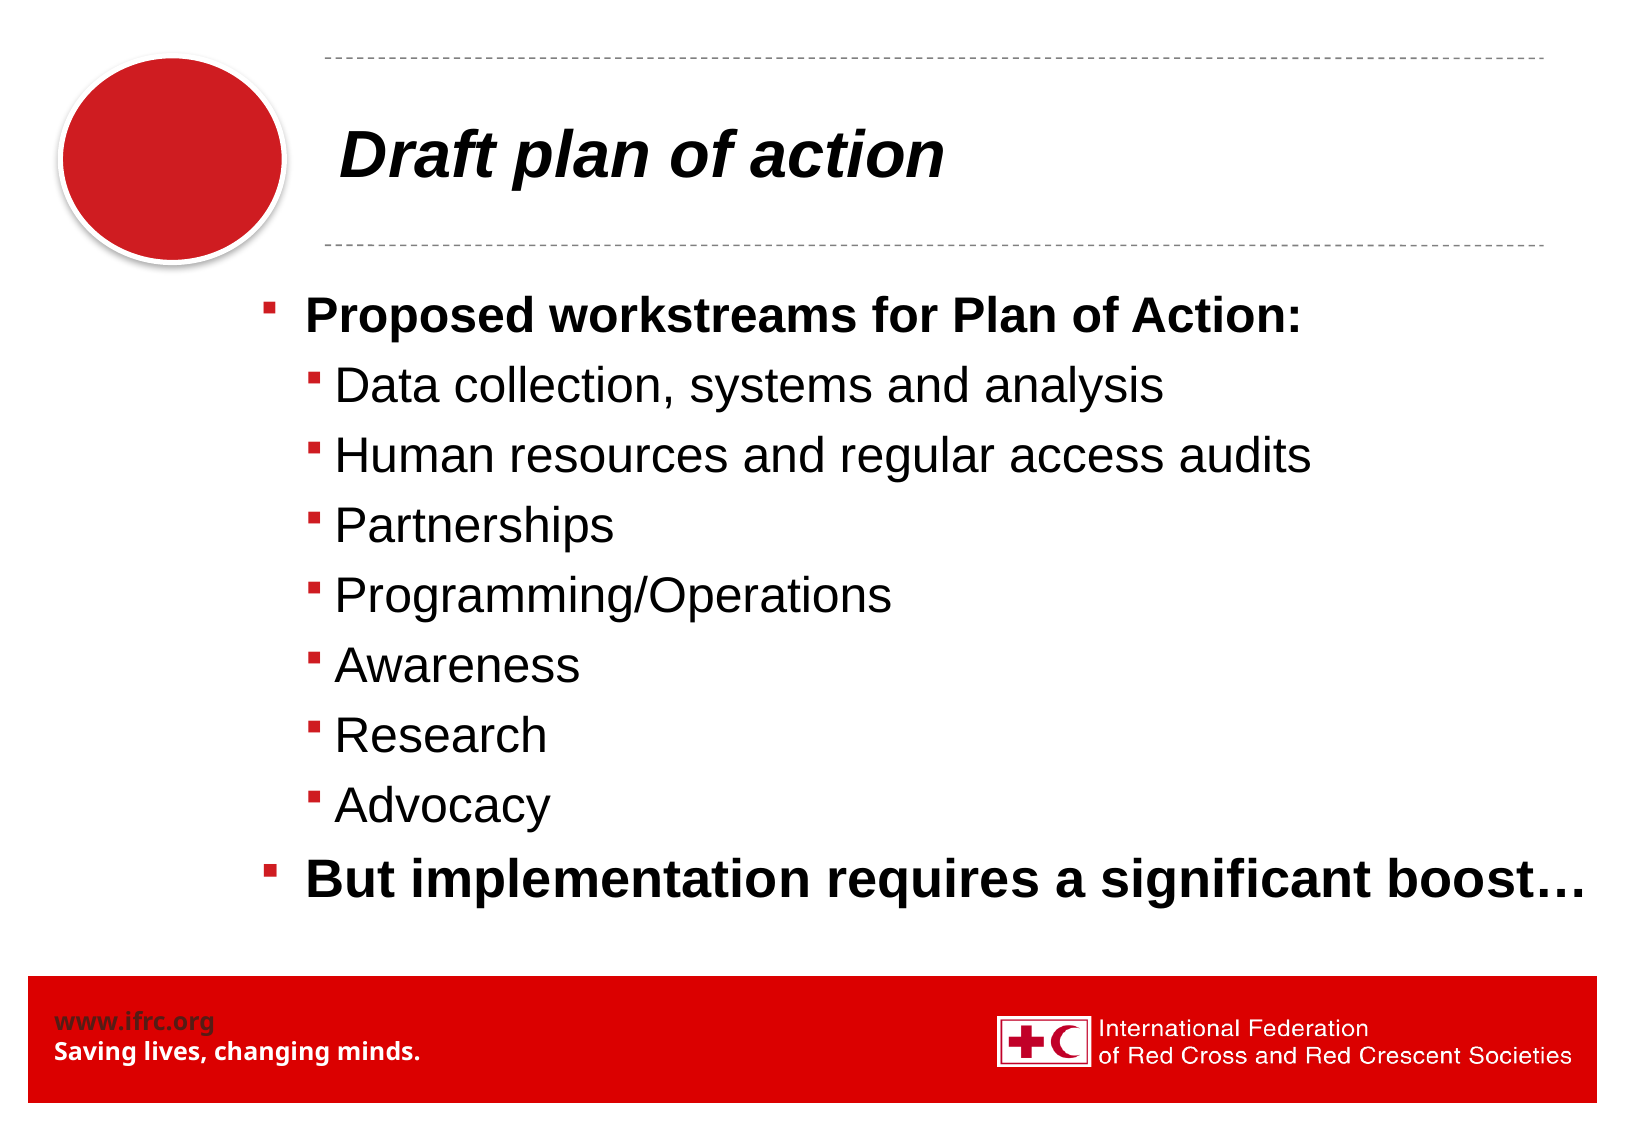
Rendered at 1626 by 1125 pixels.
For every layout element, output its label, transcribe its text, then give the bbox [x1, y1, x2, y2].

title Draft plan of action [324, 57, 1544, 246]
list Proposed workstreams for Plan of Action: Data collection, systems and analysis Human resources and regular access audits Partnerships Programming/Operations Awareness Research Advocacy But implementation requires a significant boost… [245, 275, 1625, 963]
picture [997, 1016, 1571, 1067]
